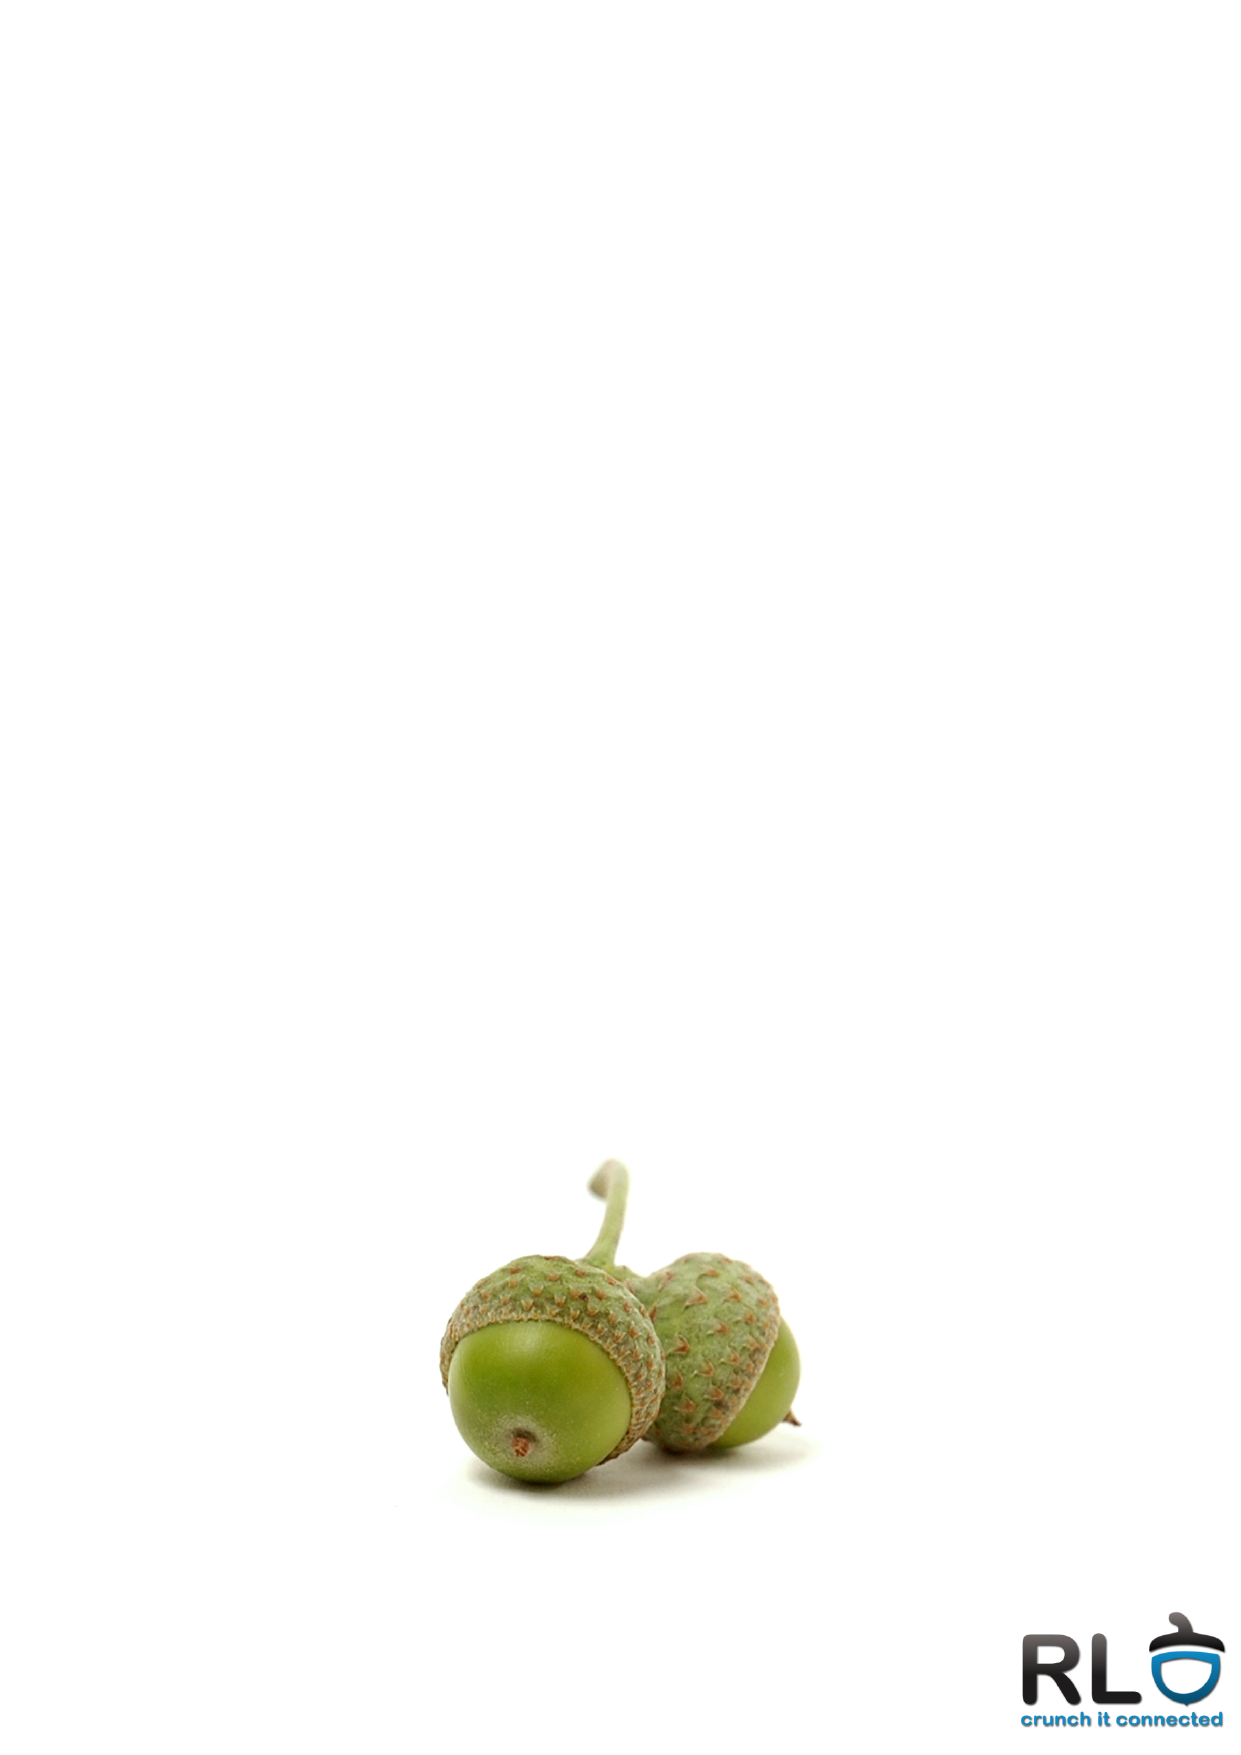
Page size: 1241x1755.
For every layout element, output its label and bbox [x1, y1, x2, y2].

picture [1006, 1604, 1238, 1740]
picture [388, 1086, 884, 1544]
